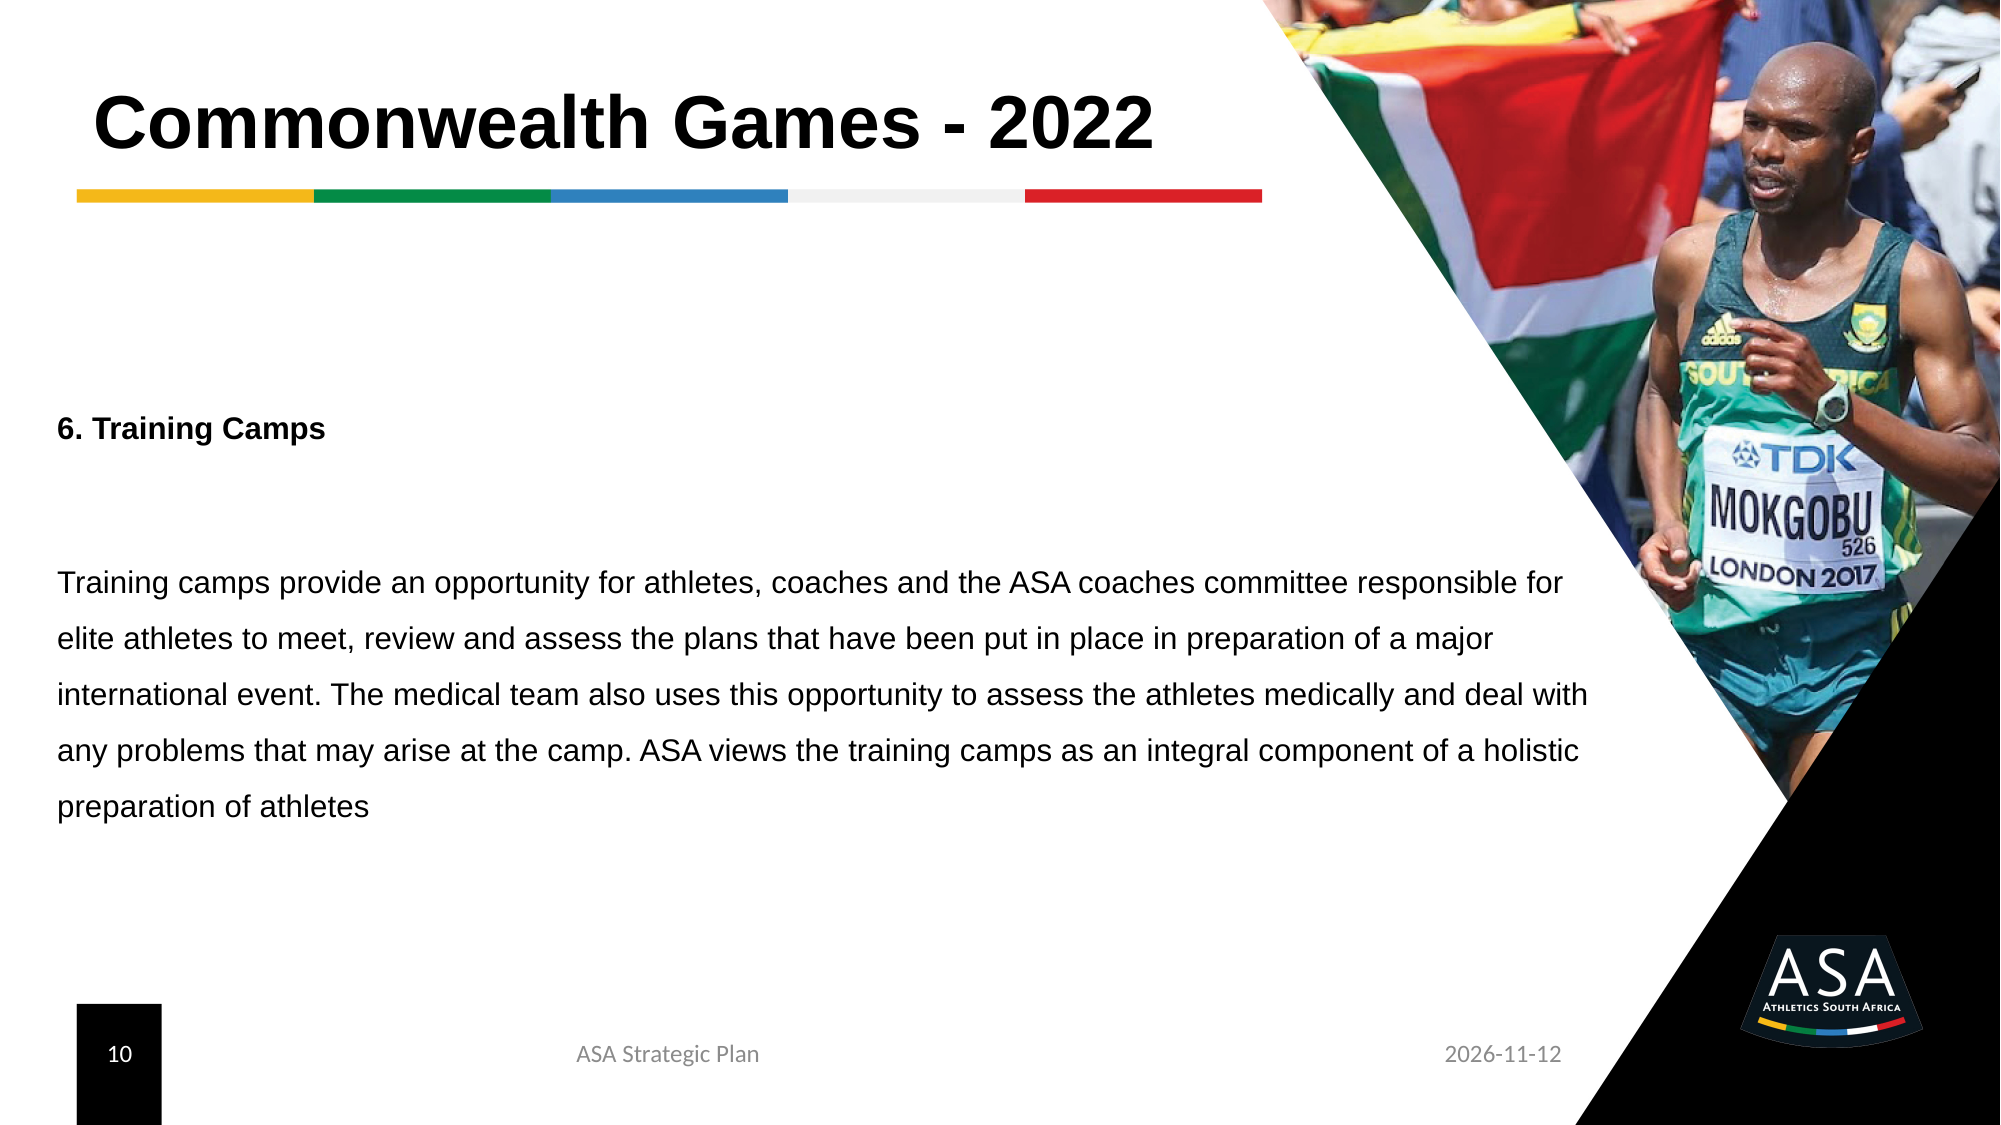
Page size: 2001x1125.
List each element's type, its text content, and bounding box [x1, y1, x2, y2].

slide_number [1177, 1022, 1578, 1083]
list 6. Training Camps Training camps provide an opportunity for athletes, coaches and the ASA coaches committee responsible for elite athletes to meet, review and assess the plans that have been put in place in preparation of a major international event. The medical team also uses this opportunity to assess the athletes medically and deal with any problems that may arise at the camp. ASA views the training camps as an integral component of a holistic preparation of athletes [42, 381, 1637, 1125]
footer ASA Strategic Plan [161, 1022, 1177, 1083]
slide_number 9 [78, 1022, 161, 1083]
title Commonwealth Games - 2022 [78, 59, 1260, 188]
picture [0, 0, 2000, 1125]
